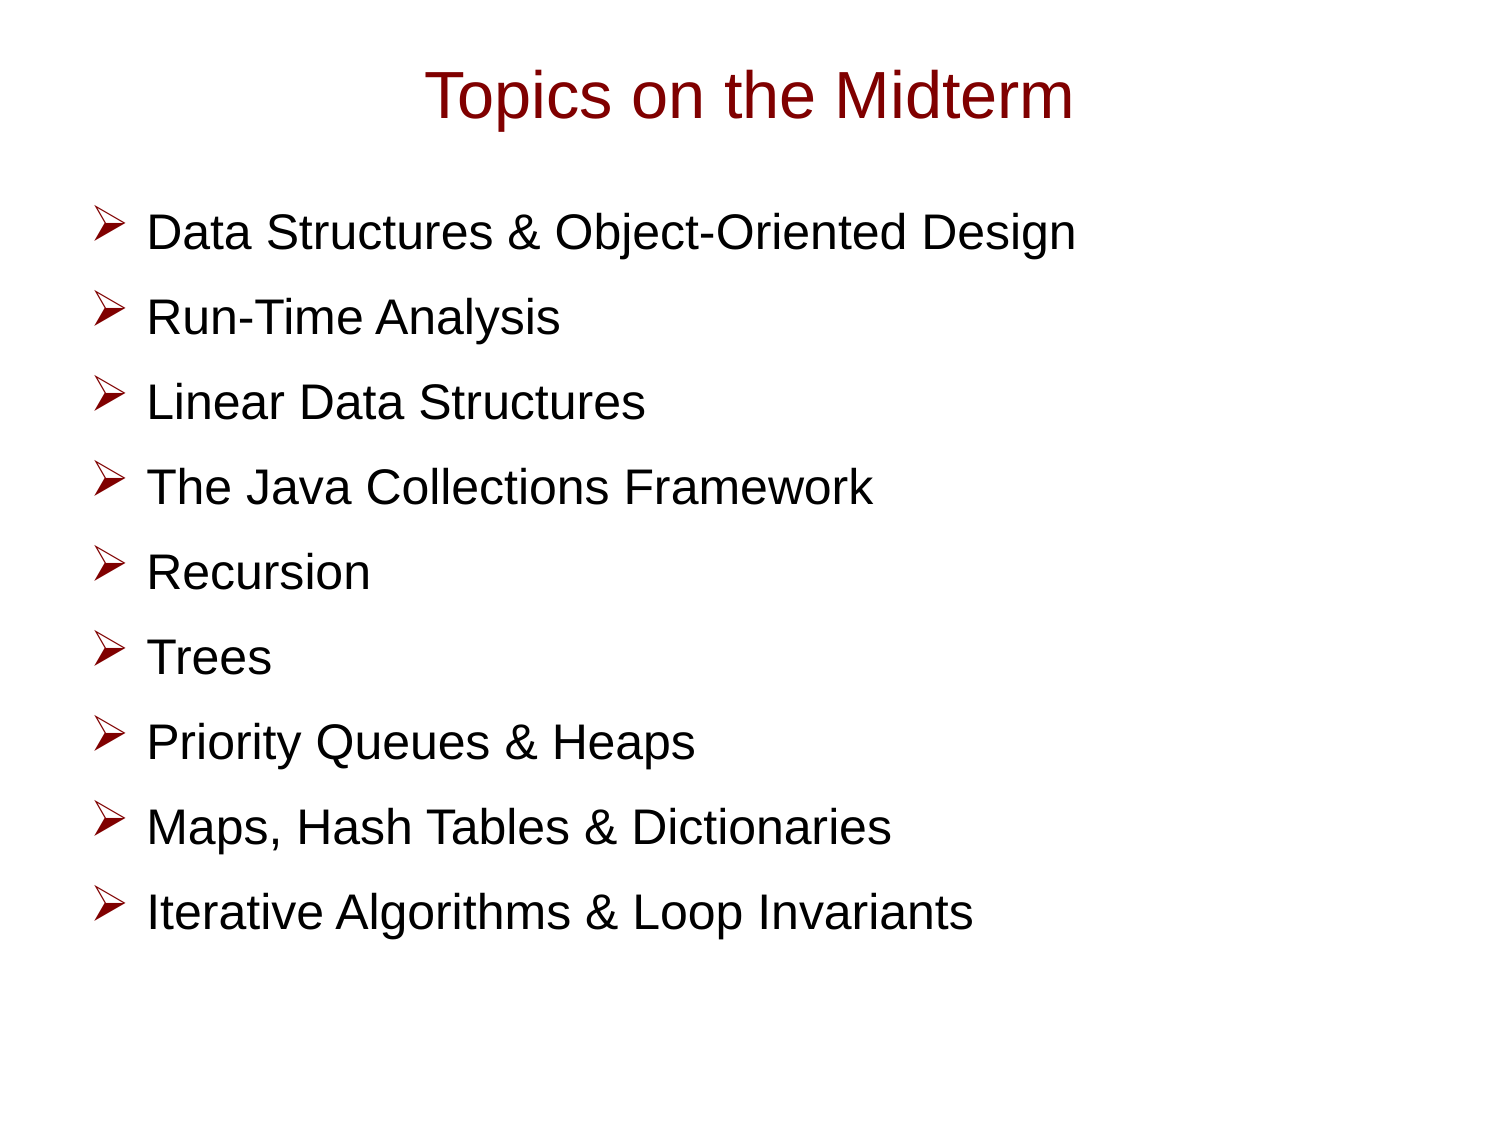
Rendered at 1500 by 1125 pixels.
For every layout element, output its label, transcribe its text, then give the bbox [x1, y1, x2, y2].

title Topics on the Midterm [74, 44, 1426, 139]
list Data Structures & Object-Oriented Design Run-Time Analysis Linear Data Structures The Java Collections Framework Recursion Trees Priority Queues & Heaps Maps, Hash Tables & Dictionaries Iterative Algorithms & Loop Invariants [74, 191, 1426, 1006]
